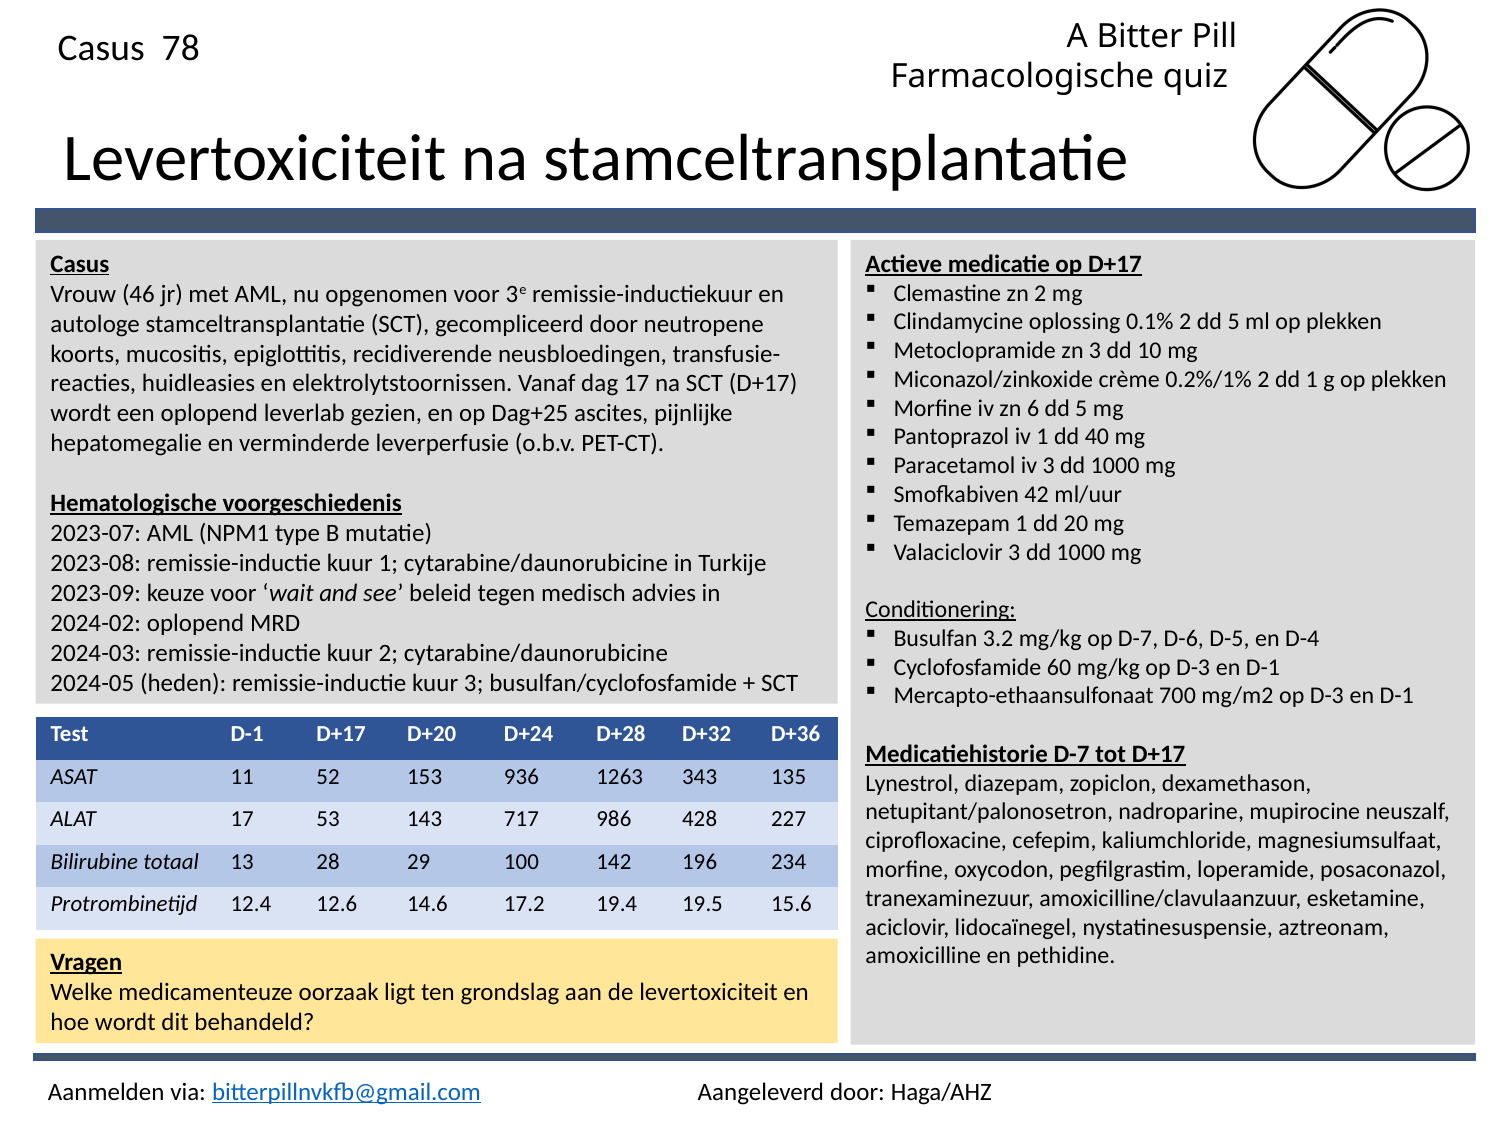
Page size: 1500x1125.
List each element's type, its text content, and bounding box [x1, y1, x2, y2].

table_header D+24 [489, 717, 581, 760]
text_box Casus Vrouw (46 jr) met AML, nu opgenomen voor 3e remissie-inductiekuur en autologe stamceltransplantatie (SCT), gecompliceerd door neutropene koorts, mucositis, epiglottitis, recidiverende neusbloedingen, transfusie-reacties, huidleasies en elektrolytstoornissen. Vanaf dag 17 na SCT (D+17) wordt een oplopend leverlab gezien, en op Dag+25 ascites, pijnlijke hepatomegalie en verminderde leverperfusie (o.b.v. PET-CT). Hematologische voorgeschiedenis 2023-07: AML (NPM1 type B mutatie) 2023-08: remissie-inductie kuur 1; cytarabine/daunorubicine in Turkije 2023-09: keuze voor ‘wait and see’ beleid tegen medisch advies in 2024-02: oplopend MRD 2024-03: remissie-inductie kuur 2; cytarabine/daunorubicine 2024-05 (heden): remissie-inductie kuur 3; busulfan/cyclofosfamide + SCT [35, 239, 838, 704]
table_cell 135 [756, 760, 838, 802]
text_box Vragen Welke medicamenteuze oorzaak ligt ten grondslag aan de levertoxiciteit en hoe wordt dit behandeld? [35, 938, 838, 1044]
table_cell ALAT [36, 802, 216, 845]
table_cell 343 [667, 760, 756, 802]
table_cell 986 [581, 802, 667, 845]
table_header D+28 [581, 717, 667, 760]
table_cell 936 [489, 760, 581, 802]
table_header D+17 [302, 717, 392, 760]
table_cell 153 [392, 760, 489, 802]
picture [1244, 5, 1476, 200]
table_header D+36 [756, 717, 838, 760]
subtitle Actieve medicatie op D+17 Clemastine zn 2 mg Clindamycine oplossing 0.1% 2 dd 5 ml op plekken Metoclopramide zn 3 dd 10 mg Miconazol/zinkoxide crème 0.2%/1% 2 dd 1 g op plekken Morfine iv zn 6 dd 5 mg Pantoprazol iv 1 dd 40 mg Paracetamol iv 3 dd 1000 mg Smofkabiven 42 ml/uur Temazepam 1 dd 20 mg Valaciclovir 3 dd 1000 mg Conditionering: Busulfan 3.2 mg/kg op D-7, D-6, D-5, en D-4 Cyclofosfamide 60 mg/kg op D-3 en D-1 Mercapto-ethaansulfonaat 700 mg/m2 op D-3 en D-1 Medicatiehistorie D-7 tot D+17 Lynestrol, diazepam, zopiclon, dexamethason, netupitant/palonosetron, nadroparine, mupirocine neuszalf, ciprofloxacine, cefepim, kaliumchloride, magnesiumsulfaat, morfine, oxycodon, pegfilgrastim, loperamide, posaconazol, tranexaminezuur, amoxicilline/clavulaanzuur, esketamine, aciclovir, lidocaïnegel, nystatinesuspensie, aztreonam, amoxicilline en pethidine. [850, 239, 1476, 1045]
text_box Casus 78 via [42, 15, 629, 75]
table_header Test [36, 717, 216, 760]
table_cell 100 [489, 845, 581, 887]
table_cell 11 [216, 760, 302, 802]
table_cell 29 [392, 845, 489, 887]
table_header D-1 [216, 717, 302, 760]
table_cell 19.4 [581, 887, 667, 930]
table_header D+20 [392, 717, 489, 760]
table_cell 428 [667, 802, 756, 845]
table_cell 227 [756, 802, 838, 845]
table_cell 19.5 [667, 887, 756, 930]
table_cell 17.2 [489, 887, 581, 930]
table_cell 12.6 [302, 887, 392, 930]
table_cell 14.6 [392, 887, 489, 930]
table_cell 12.4 [216, 887, 302, 930]
picture [33, 1052, 1476, 1061]
table_cell 717 [489, 802, 581, 845]
table_cell 52 [302, 760, 392, 802]
text_box A Bitter Pill Farmacologische quiz [629, 6, 1244, 101]
text_box Levertoxiciteit na stamceltransplantatie [49, 106, 1145, 202]
table_cell Protrombinetijd [36, 887, 216, 930]
table_cell 234 [756, 845, 838, 887]
table_cell 13 [216, 845, 302, 887]
table_cell 1263 [581, 760, 667, 802]
table_cell Bilirubine totaal [36, 845, 216, 887]
table_cell 142 [581, 845, 667, 887]
table_cell 17 [216, 802, 302, 845]
table_cell 15.6 [756, 887, 838, 930]
table_cell 196 [667, 845, 756, 887]
table_cell 28 [302, 845, 392, 887]
text_box [35, 208, 1476, 233]
text_box Aangeleverd door: Haga/AHZ [539, 1067, 1151, 1113]
table_cell 143 [392, 802, 489, 845]
table_cell ASAT [36, 760, 216, 802]
table_header D+32 [667, 717, 756, 760]
text_box Aanmelden via: bitterpillnvkfb@gmail.com ​ [33, 1067, 539, 1113]
table_cell 53 [302, 802, 392, 845]
